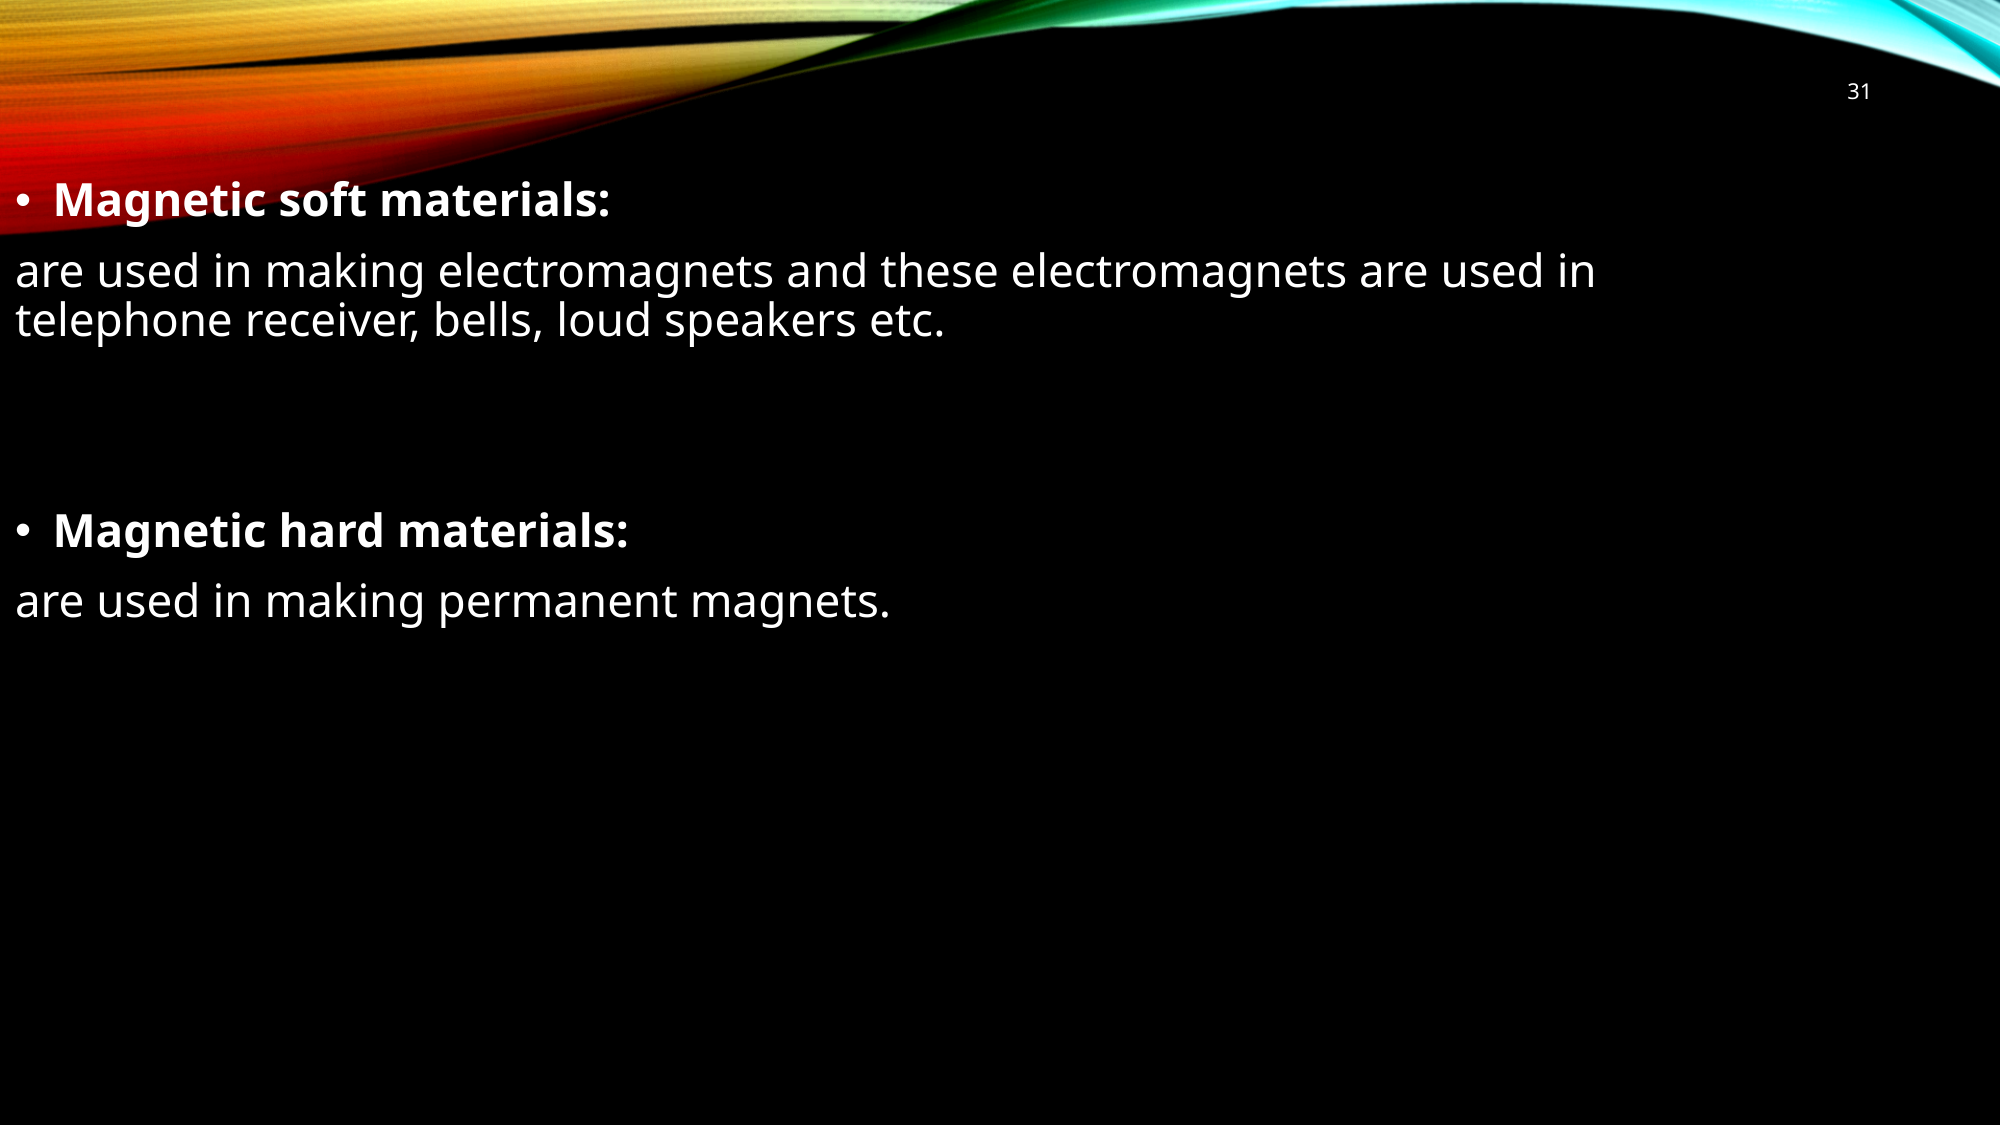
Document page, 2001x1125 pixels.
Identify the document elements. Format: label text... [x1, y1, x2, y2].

list Magnetic soft materials: are used in making electromagnets and these electromagnets are used in telephone receiver, bells, loud speakers etc. Magnetic hard materials: are used in making permanent magnets. [0, 169, 1625, 986]
picture [0, 0, 2000, 237]
slide_number 31 [1437, 62, 1888, 123]
